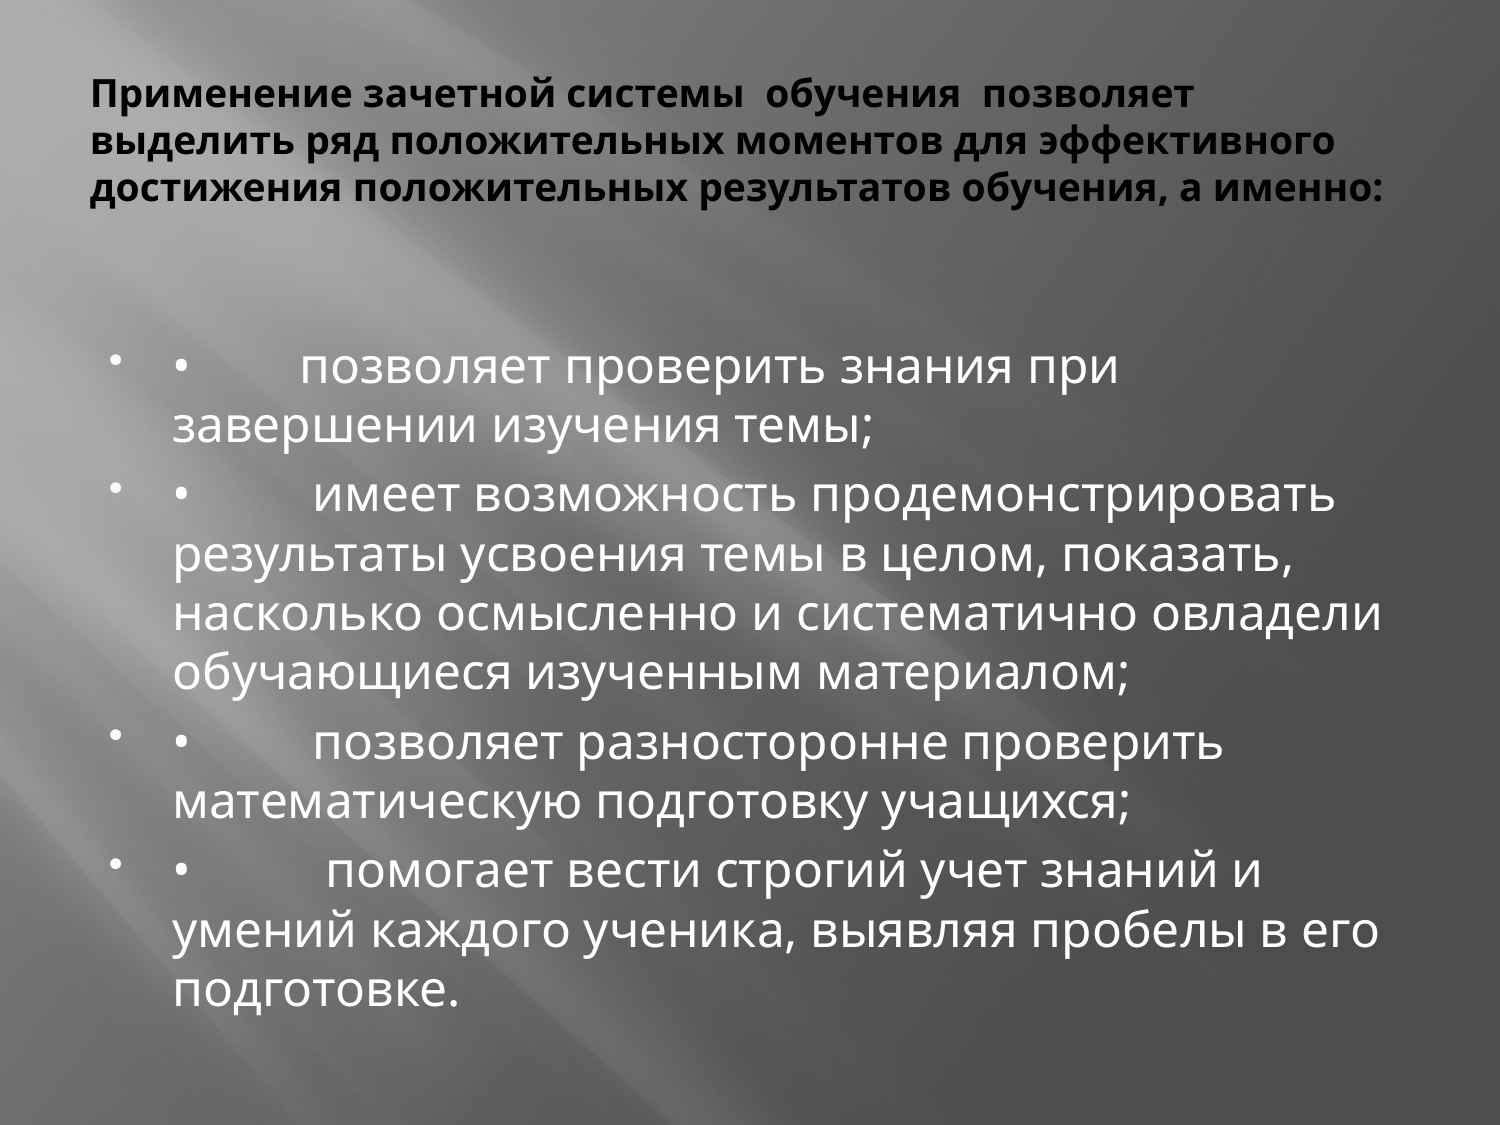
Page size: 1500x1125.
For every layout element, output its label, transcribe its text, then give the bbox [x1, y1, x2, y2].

title Применение зачетной системы обучения позволяет выделить ряд положительных моментов для эффективного достижения положительных результатов обучения, а именно: [75, 45, 1425, 233]
list • позволяет проверить знания при завершении изучения темы; • имеет возможность продемонстрировать результаты усвоения темы в целом, показать, насколько осмысленно и систематично овладели обучающиеся изученным материалом; • позволяет разносторонне проверить математическую подготовку учащихся; • помогает вести строгий учет знаний и умений каждого ученика, выявляя пробелы в его подготовке. [75, 326, 1425, 1035]
